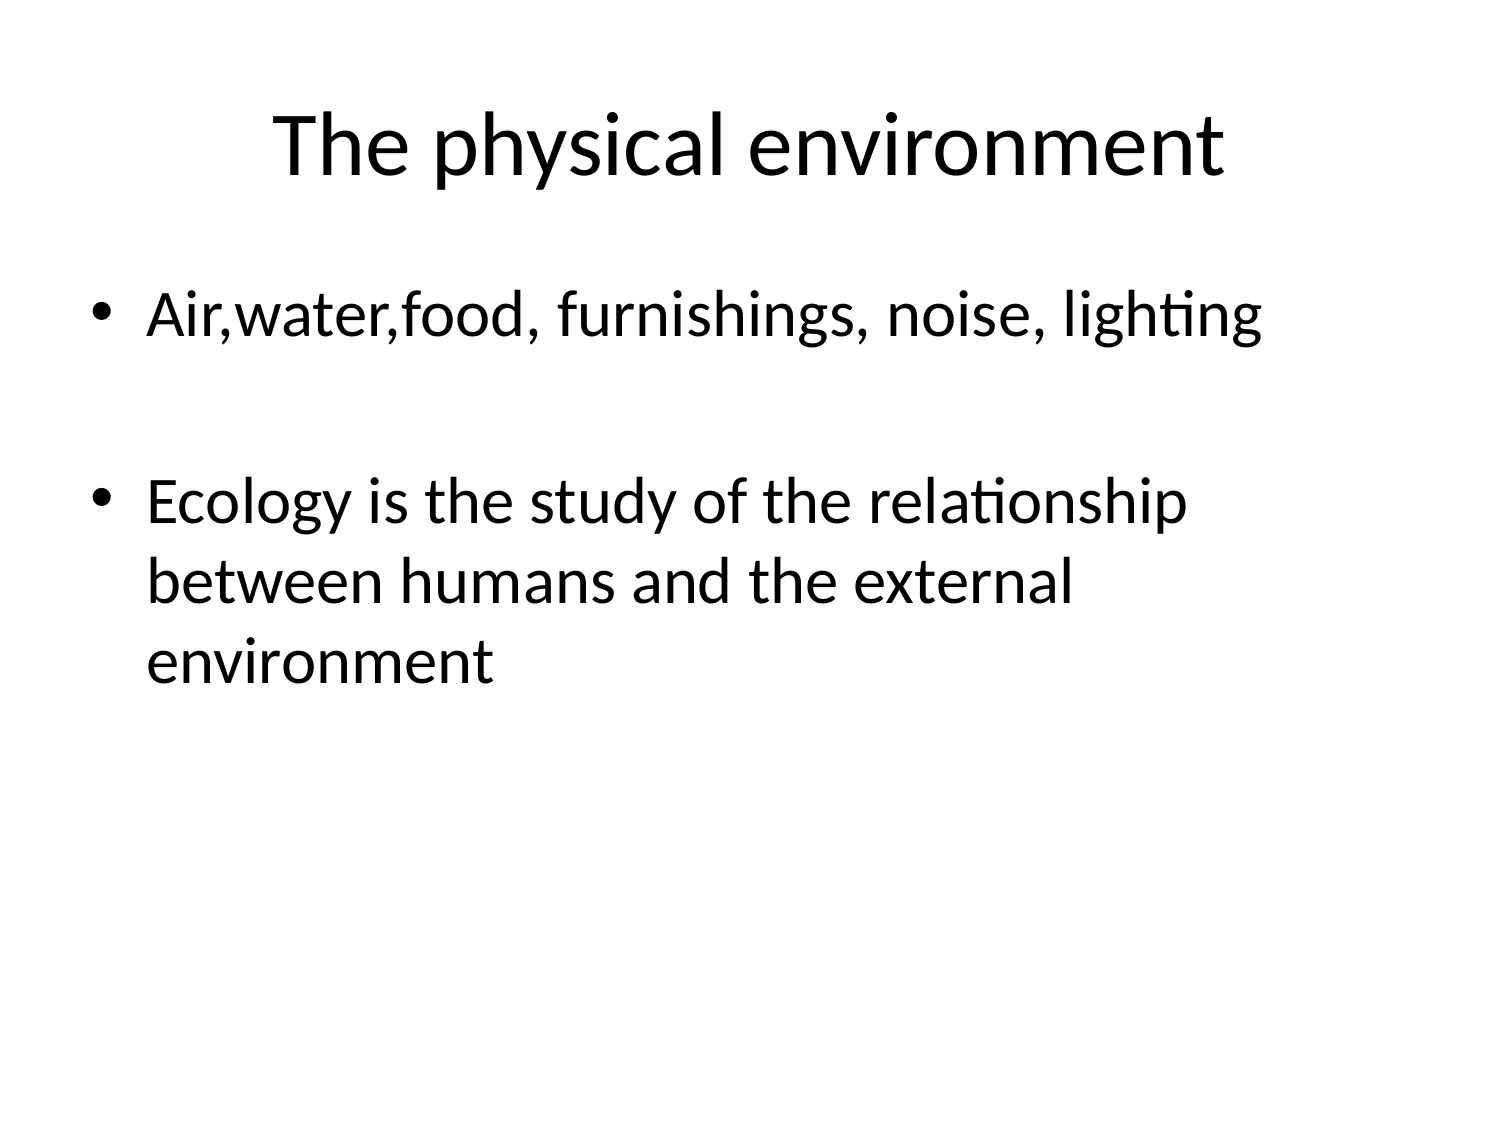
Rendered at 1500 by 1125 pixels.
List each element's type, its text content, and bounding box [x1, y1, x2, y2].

title The physical environment [75, 45, 1425, 233]
list Air,water,food, furnishings, noise, lighting Ecology is the study of the relationship between humans and the external environment [75, 262, 1425, 1005]
